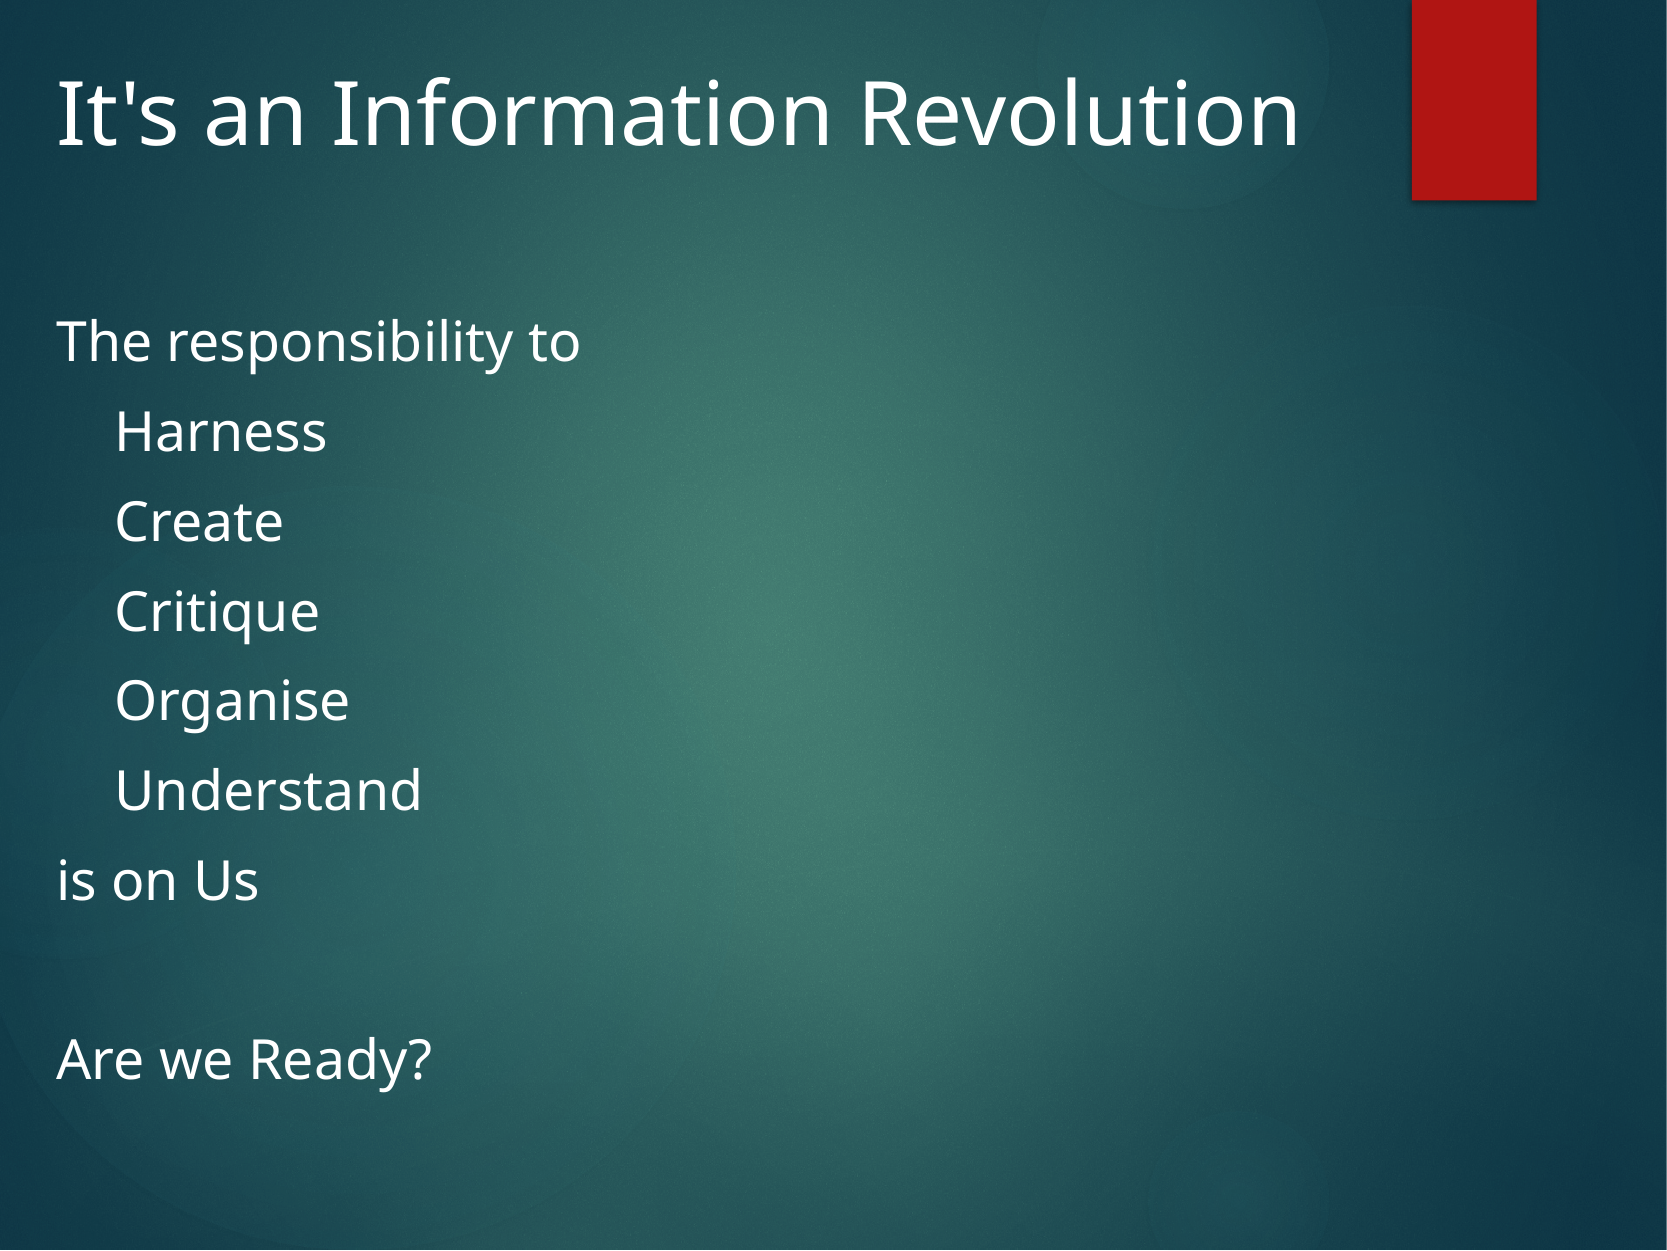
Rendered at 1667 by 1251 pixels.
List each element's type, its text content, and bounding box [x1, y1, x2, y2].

title It's an Information Revolution [50, 50, 1630, 213]
list The responsibility to Harness Create Critique Organise Understand is on Us Are we Ready? [50, 300, 1630, 1213]
